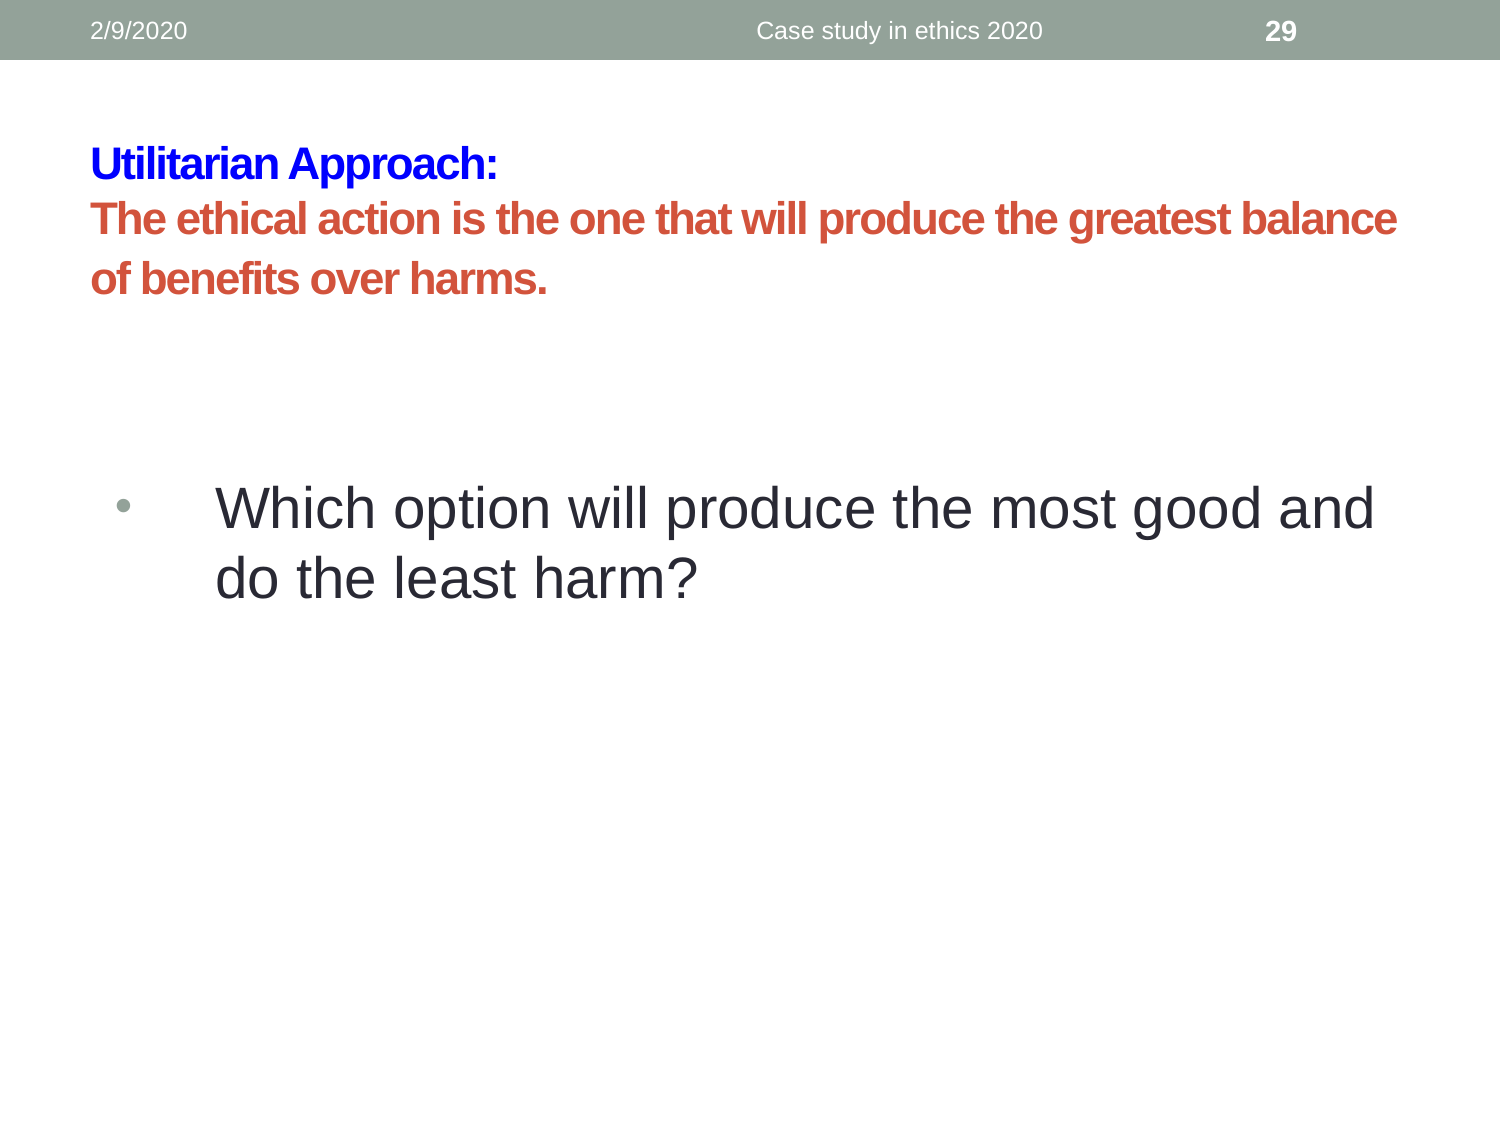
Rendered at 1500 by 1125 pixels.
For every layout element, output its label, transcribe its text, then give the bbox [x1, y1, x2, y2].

footer Case study in ethics 2020 [562, 3, 1238, 57]
slide_number 29 [1250, 3, 1425, 57]
title Utilitarian Approach: The ethical action is the one that will produce the greatest balance of benefits over harms. [75, 125, 1425, 313]
list Which option will produce the most good and do the least harm? [99, 462, 1450, 950]
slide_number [75, 3, 550, 57]
